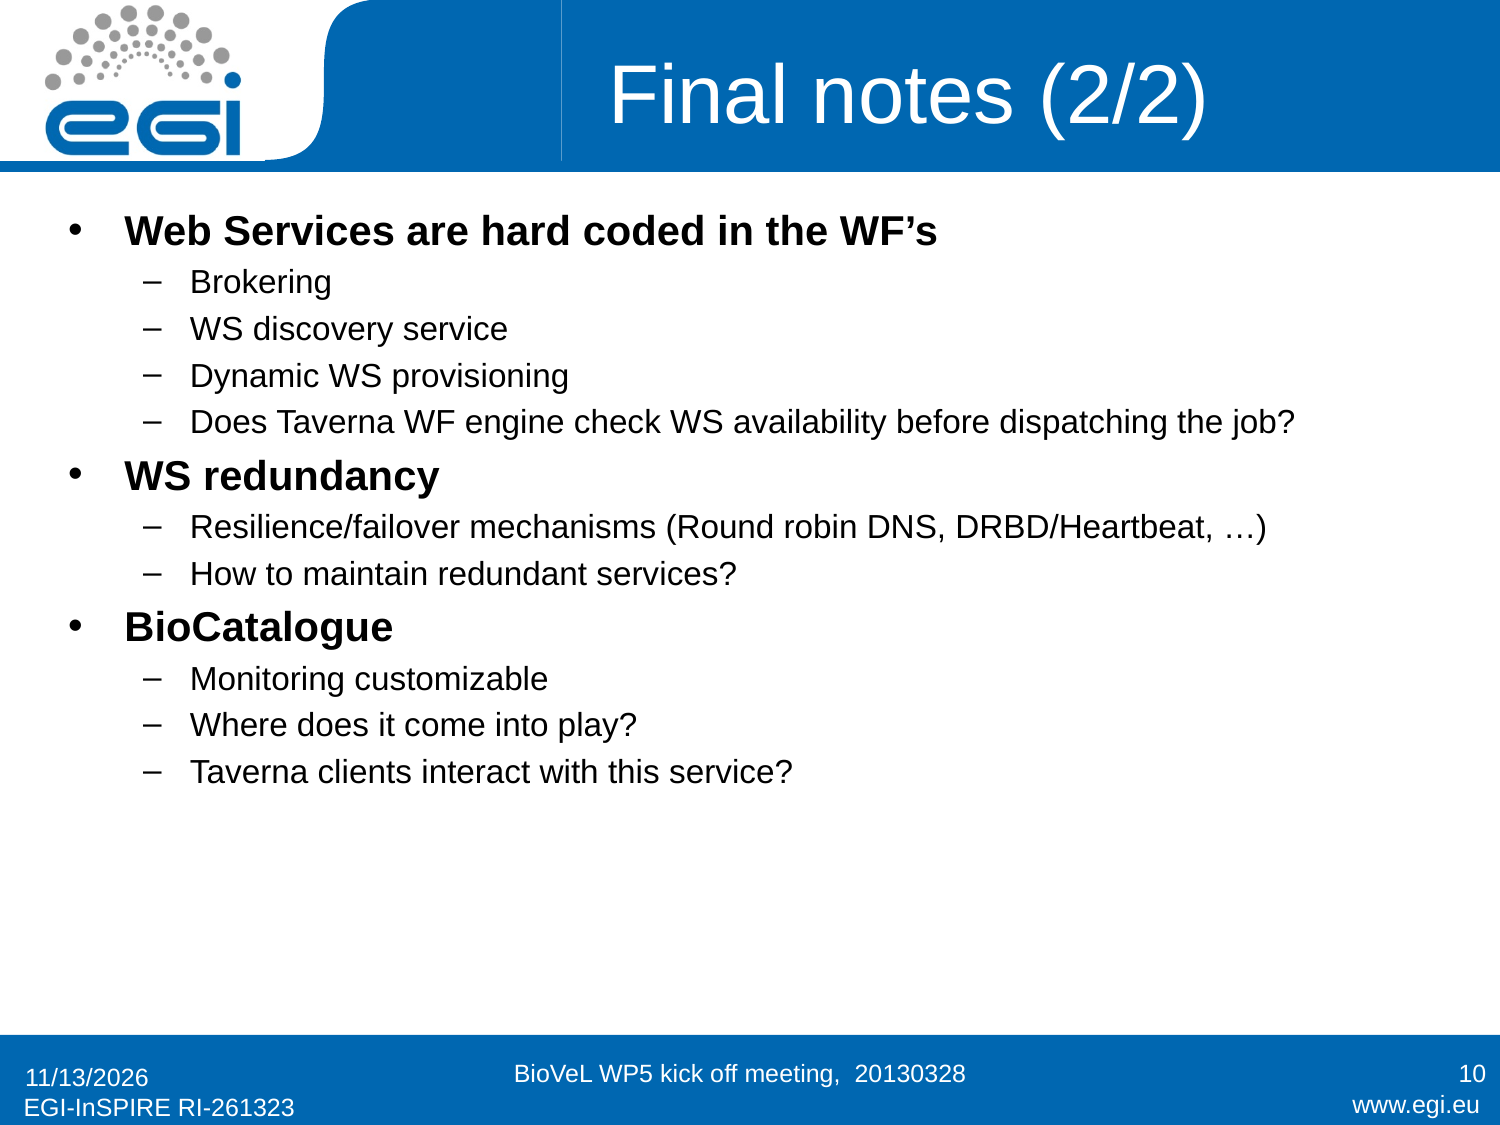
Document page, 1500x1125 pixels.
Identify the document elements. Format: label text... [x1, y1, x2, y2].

title Final notes (2/2) [348, 19, 1471, 161]
picture [0, 0, 265, 161]
list Web Services are hard coded in the WF’s Brokering WS discovery service Dynamic WS provisioning Does Taverna WF engine check WS availability before dispatching the job? WS redundancy Resilience/failover mechanisms (Round robin DNS, DRBD/Heartbeat, …) How to maintain redundant services? BioCatalogue Monitoring customizable Where does it come into play? Taverna clients interact with this service? [53, 196, 1459, 1000]
footer BioVeL WP5 kick off meeting, 20130328 [478, 1042, 1010, 1103]
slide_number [10, 1046, 361, 1106]
slide_number 10 [1151, 1042, 1500, 1103]
